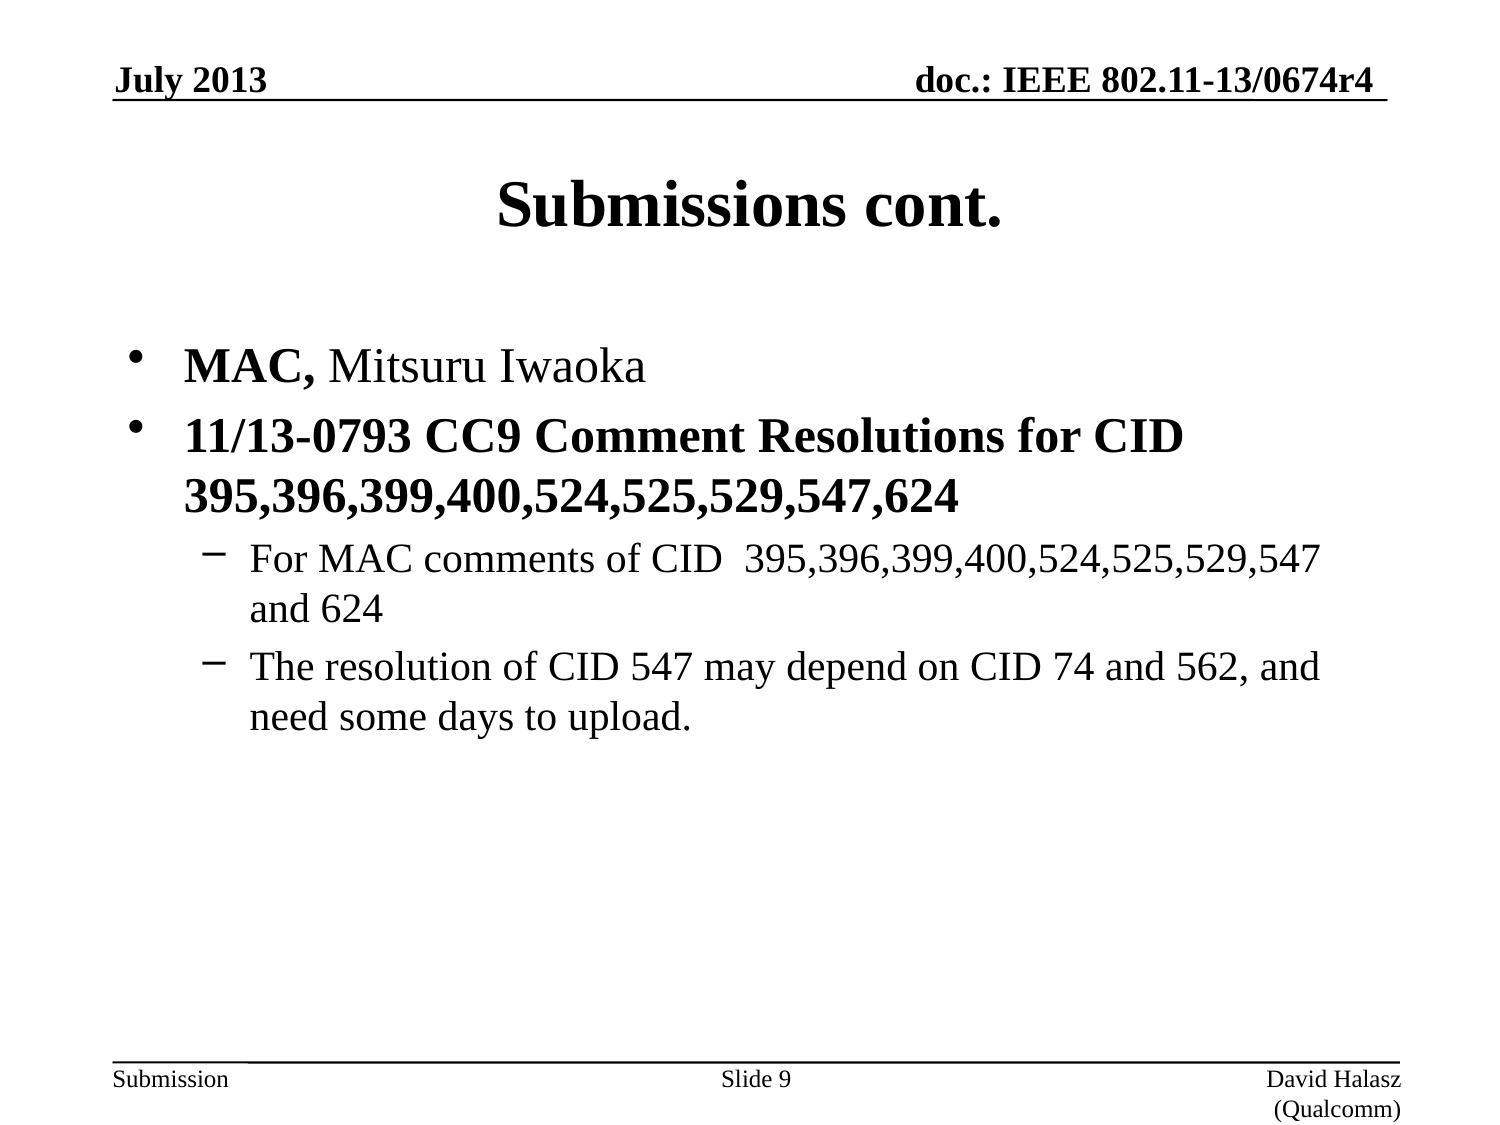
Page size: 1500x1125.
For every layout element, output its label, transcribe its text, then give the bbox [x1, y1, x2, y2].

title Submissions cont. [112, 112, 1388, 288]
list MAC, Mitsuru Iwaoka 11/13-0793 CC9 Comment Resolutions for CID 395,396,399,400,524,525,529,547,624 For MAC comments of CID 395,396,399,400,524,525,529,547 and 624 The resolution of CID 547 may depend on CID 74 and 562, and need some days to upload. [112, 324, 1388, 1001]
slide_number Slide 9 [712, 1061, 800, 1093]
footer David Halasz (Qualcomm) [1264, 1061, 1402, 1093]
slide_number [114, 54, 333, 101]
